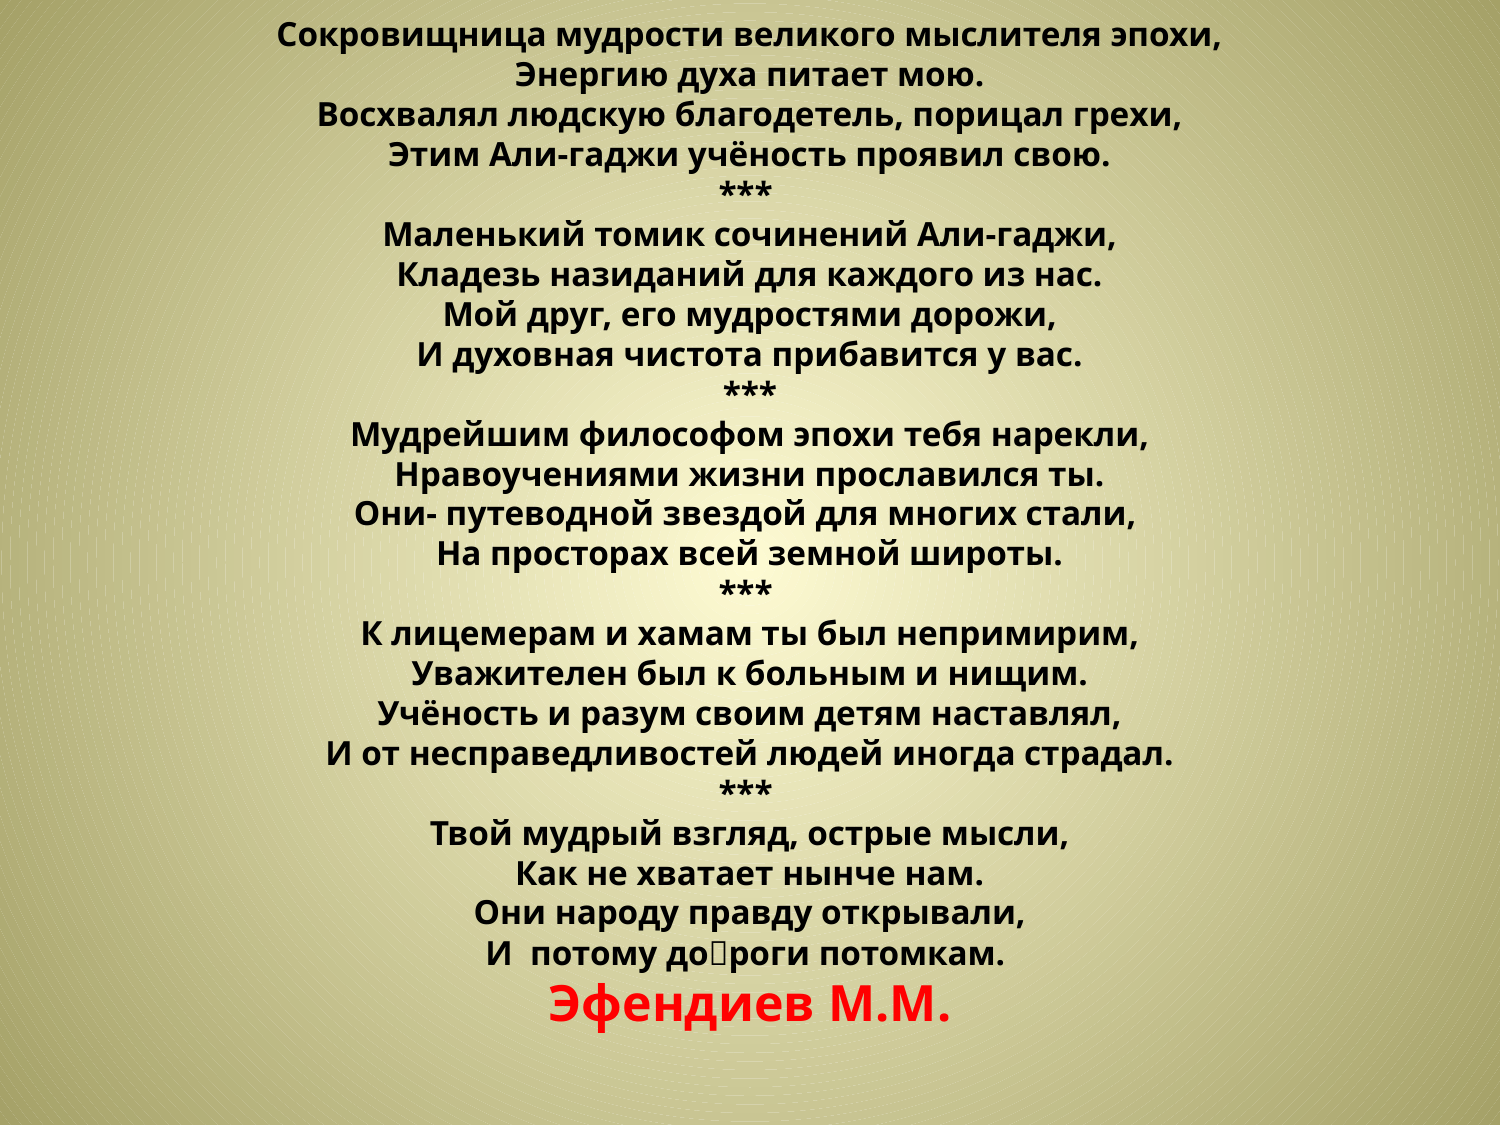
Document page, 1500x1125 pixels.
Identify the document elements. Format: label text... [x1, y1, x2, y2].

text_box Сокровищница мудрости великого мыслителя эпохи, Энергию духа питает мою. Восхвалял людскую благодетель, порицал грехи, Этим Али-гаджи учёность проявил свою. *** Маленький томик сочинений Али-гаджи, Кладезь назиданий для каждого из нас. Мой друг, его мудростями дорожи, И духовная чистота прибавится у вас. *** Мудрейшим философом эпохи тебя нарекли, Нравоучениями жизни прославился ты. Они- путеводной звездой для многих стали, На просторах всей земной широты. *** К лицемерам и хамам ты был непримирим, Уважителен был к больным и нищим. Учёность и разум своим детям наставлял, И от несправедливостей людей иногда страдал. *** Твой мудрый взгляд, острые мысли, Как не хватает нынче нам. Они народу правду открывали, И потому дороги потомкам. Эфендиев М.М. [0, 6, 1500, 1040]
